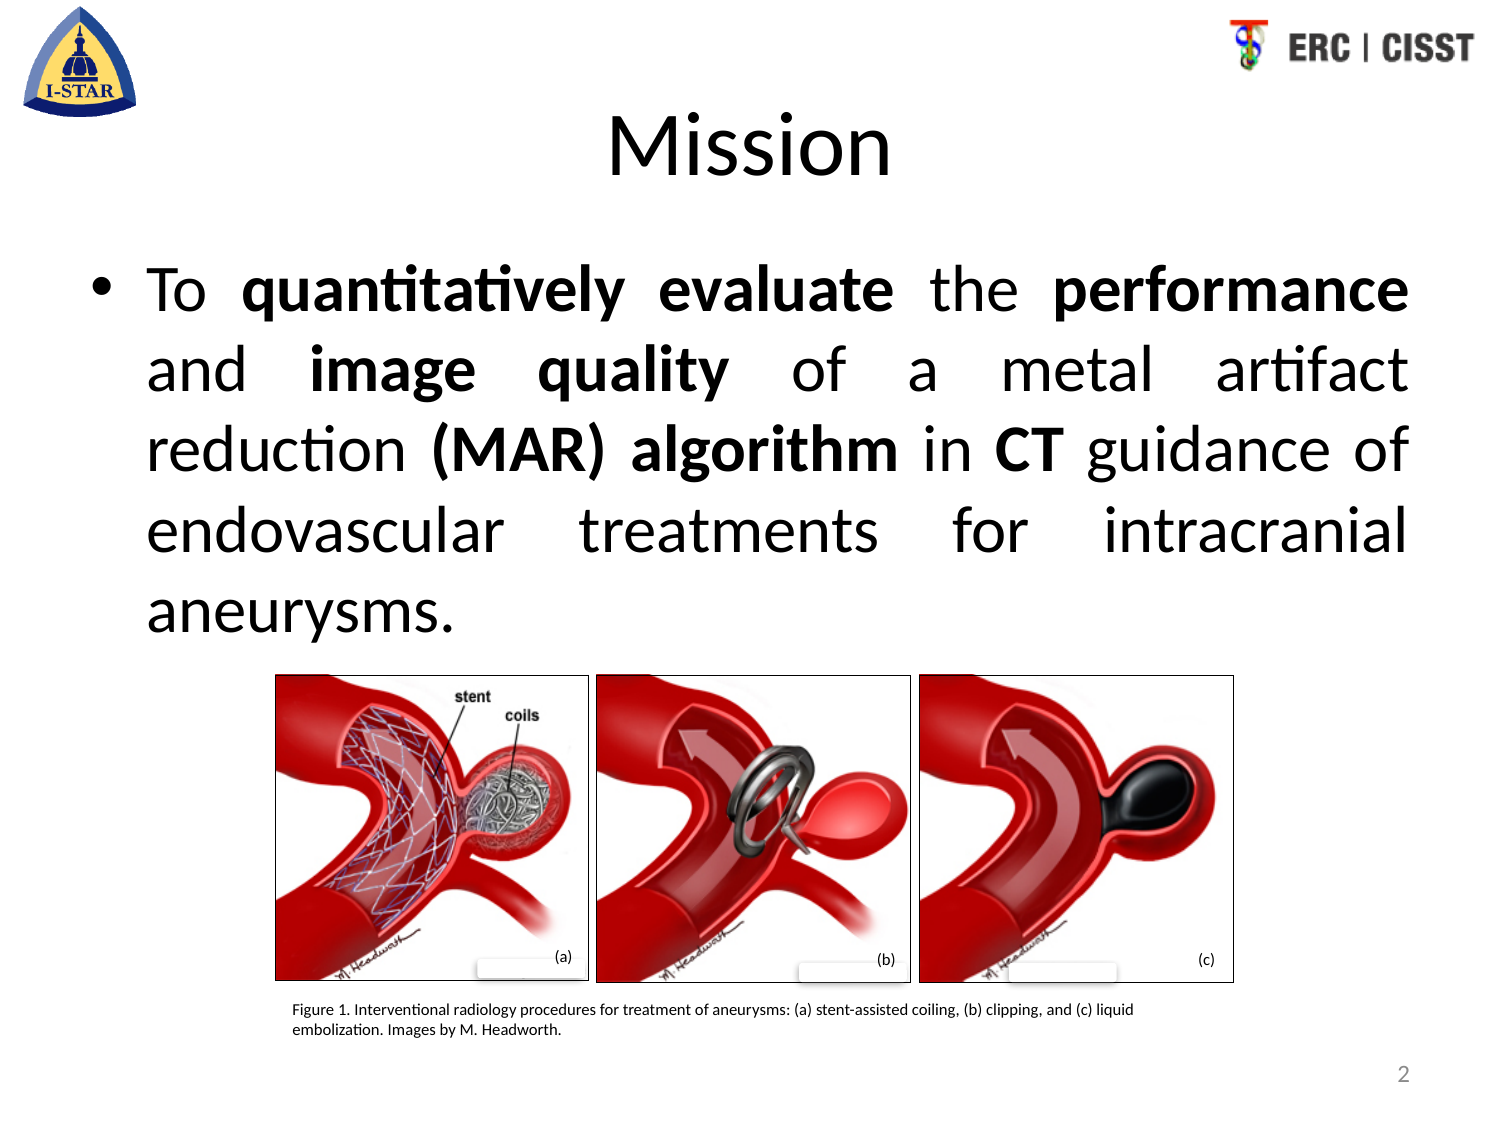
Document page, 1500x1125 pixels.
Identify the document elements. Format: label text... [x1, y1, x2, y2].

title Mission [75, 45, 1425, 233]
slide_number 2 [1364, 1042, 1425, 1103]
list To quantitatively evaluate the performance and image quality of a metal artifact reduction (MAR) algorithm in CT guidance of endovascular treatments for intracranial aneurysms. [75, 237, 1425, 813]
picture [22, 5, 136, 117]
picture [1215, 7, 1498, 83]
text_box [274, 674, 1251, 1063]
